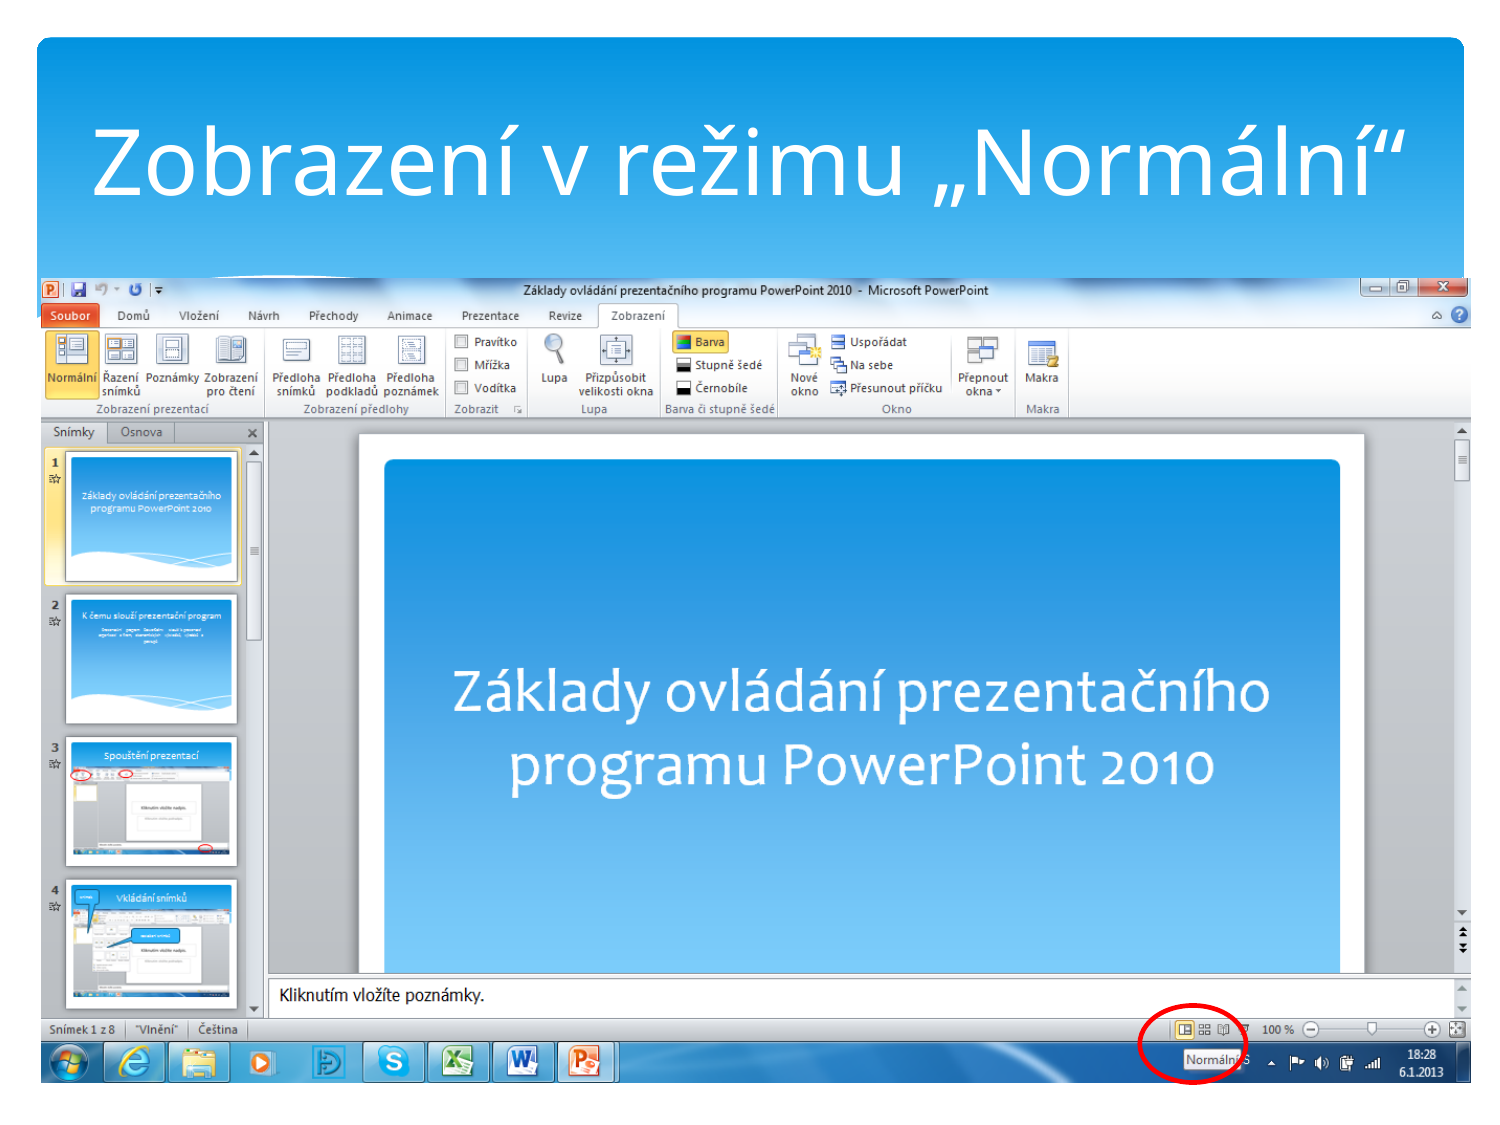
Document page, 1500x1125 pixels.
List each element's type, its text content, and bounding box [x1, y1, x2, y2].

picture [41, 278, 1471, 1083]
title Zobrazení v režimu „Normální“ [75, 55, 1425, 261]
